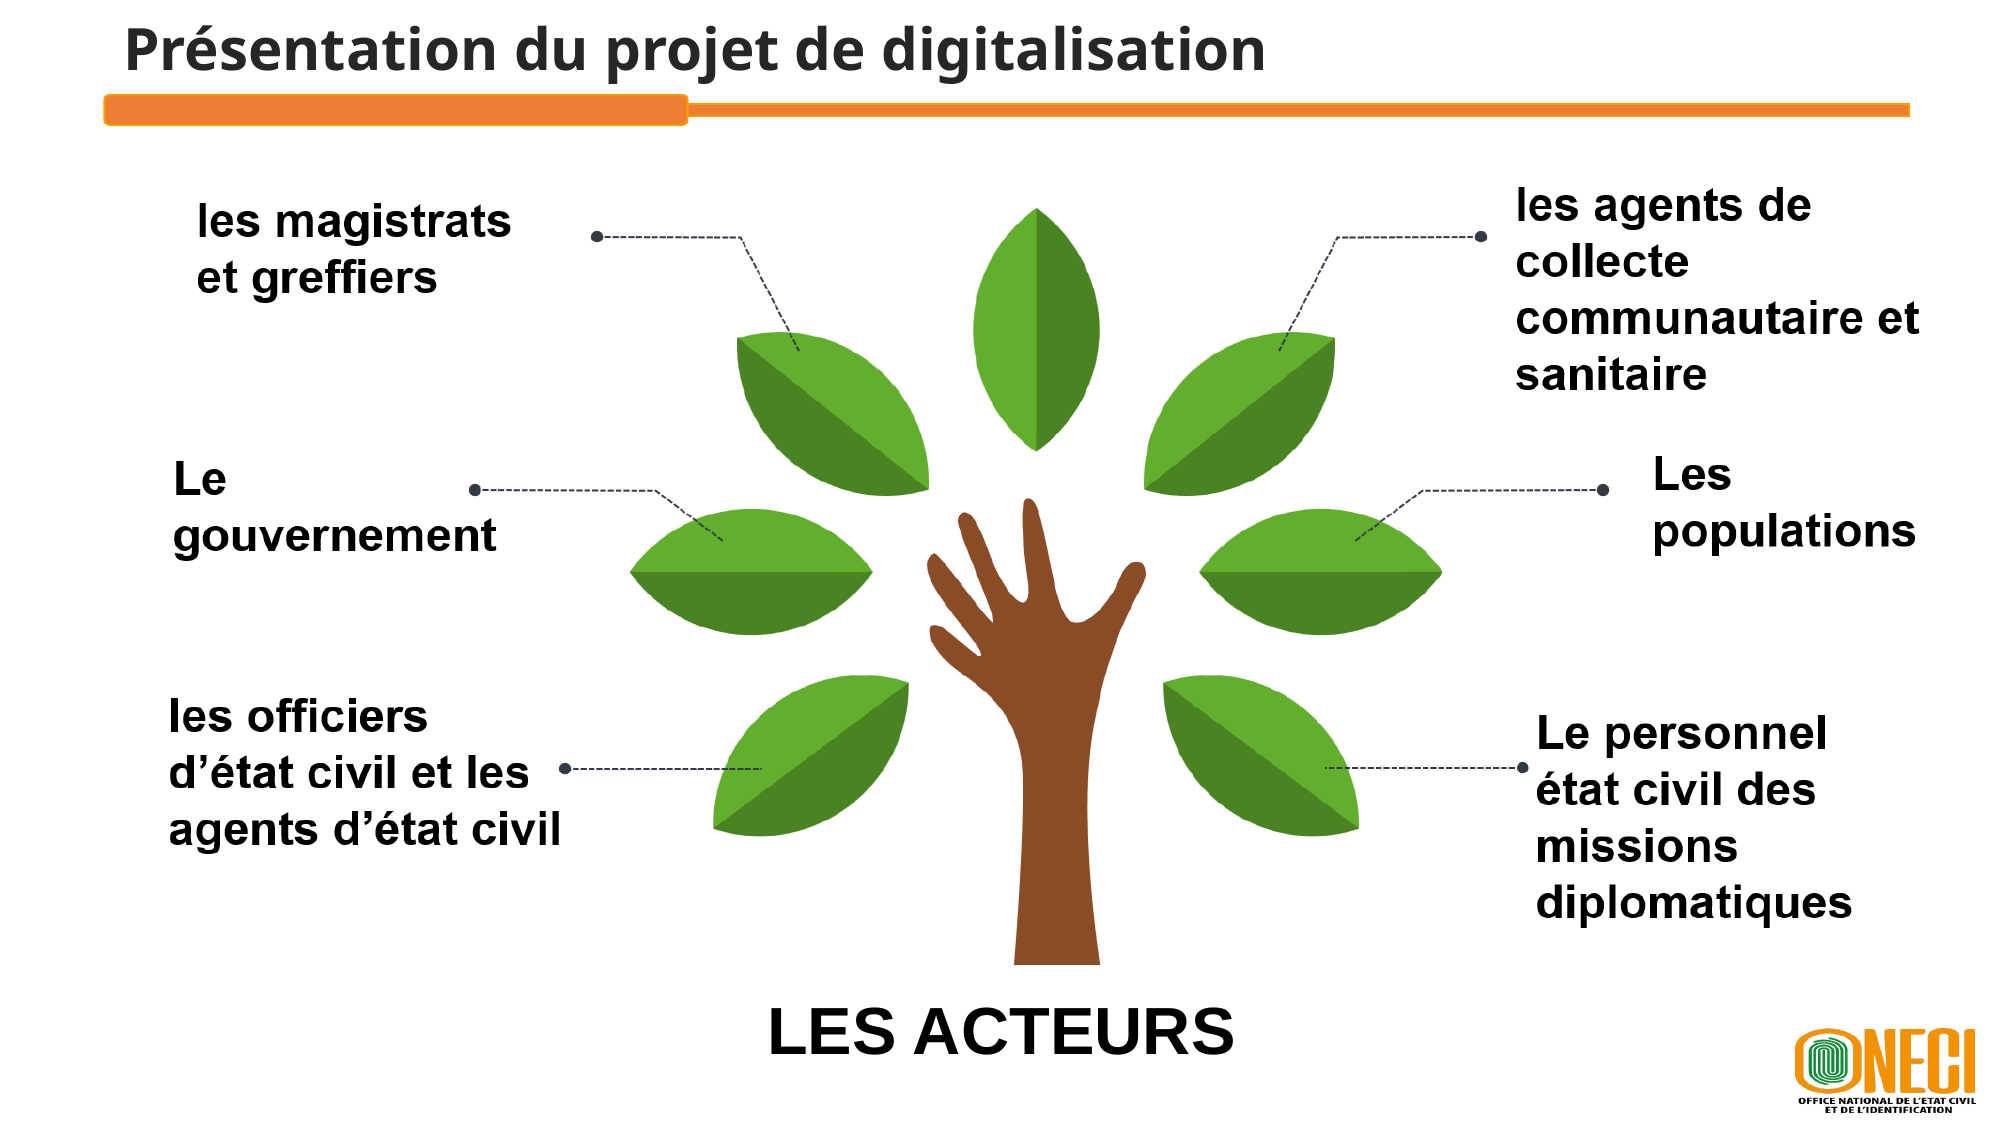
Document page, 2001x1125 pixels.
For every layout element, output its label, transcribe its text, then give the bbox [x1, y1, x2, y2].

text_box Présentation du projet de digitalisation [108, 8, 1509, 94]
text_box LES ACTEURS [752, 980, 1384, 1075]
picture [1795, 1028, 1976, 1113]
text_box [104, 95, 1910, 125]
picture [0, 160, 2000, 965]
